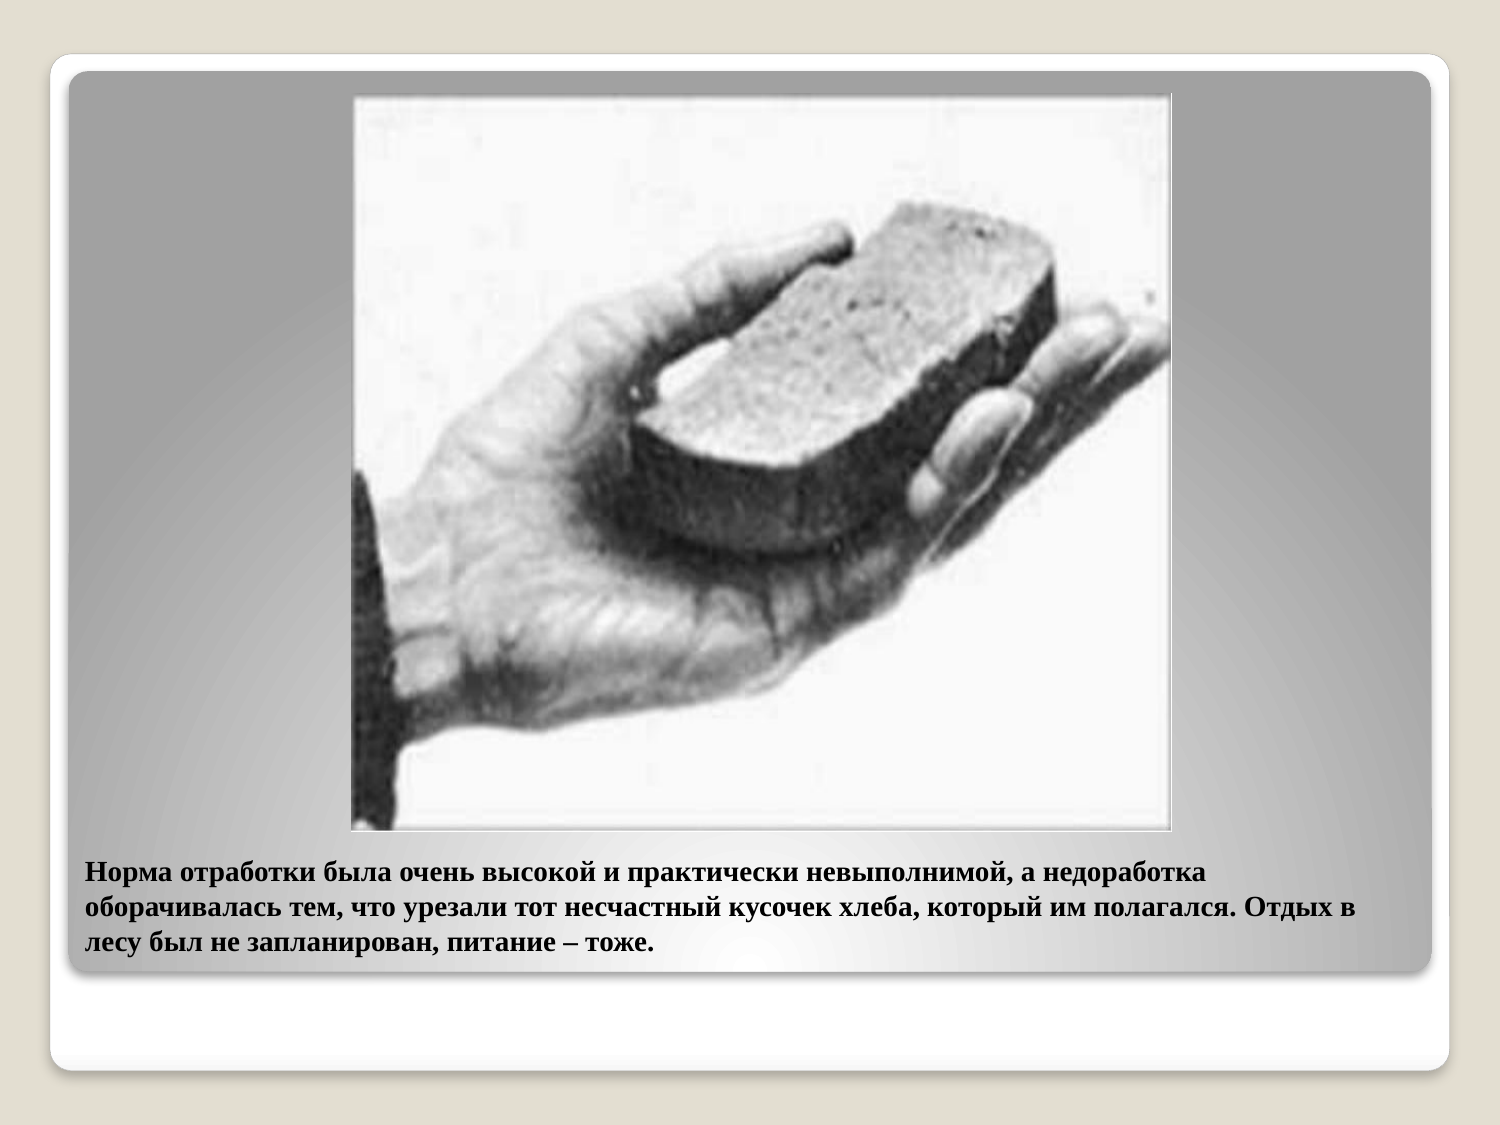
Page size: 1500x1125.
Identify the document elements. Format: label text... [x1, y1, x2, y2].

text_box Норма отработки была очень высокой и практически невыполнимой, а недоработка оборачивалась тем, что урезали тот несчастный кусочек хлеба, который им полагался. Отдых в лесу был не запланирован, питание – тоже. [70, 844, 1418, 965]
picture [351, 93, 1173, 832]
